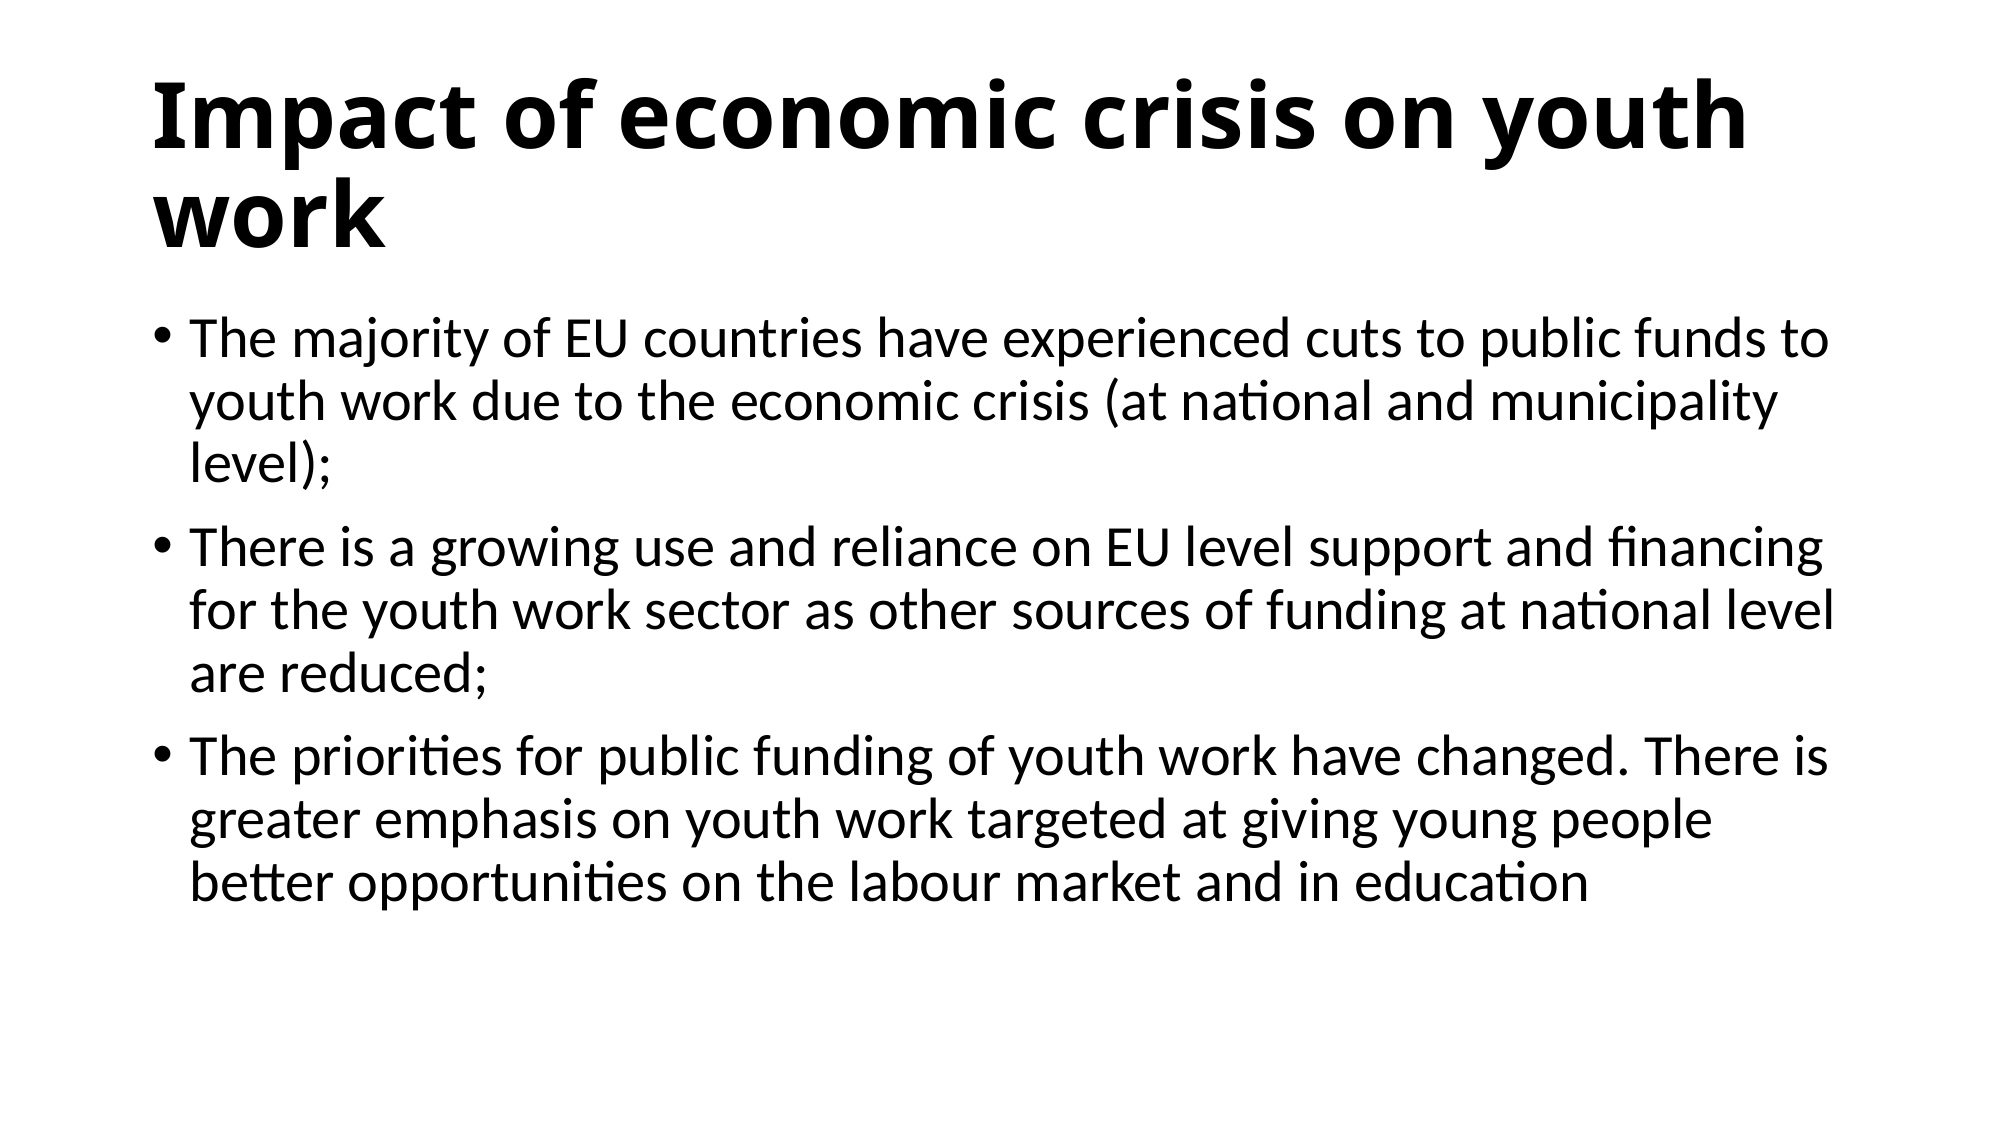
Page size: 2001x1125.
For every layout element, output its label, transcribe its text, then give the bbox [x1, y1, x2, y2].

list The majority of EU countries have experienced cuts to public funds to youth work due to the economic crisis (at national and municipality level); There is a growing use and reliance on EU level support and financing for the youth work sector as other sources of funding at national level are reduced; The priorities for public funding of youth work have changed. There is greater emphasis on youth work targeted at giving young people better opportunities on the labour market and in education [137, 299, 1863, 1014]
title Impact of economic crisis on youth work [137, 59, 1863, 278]
